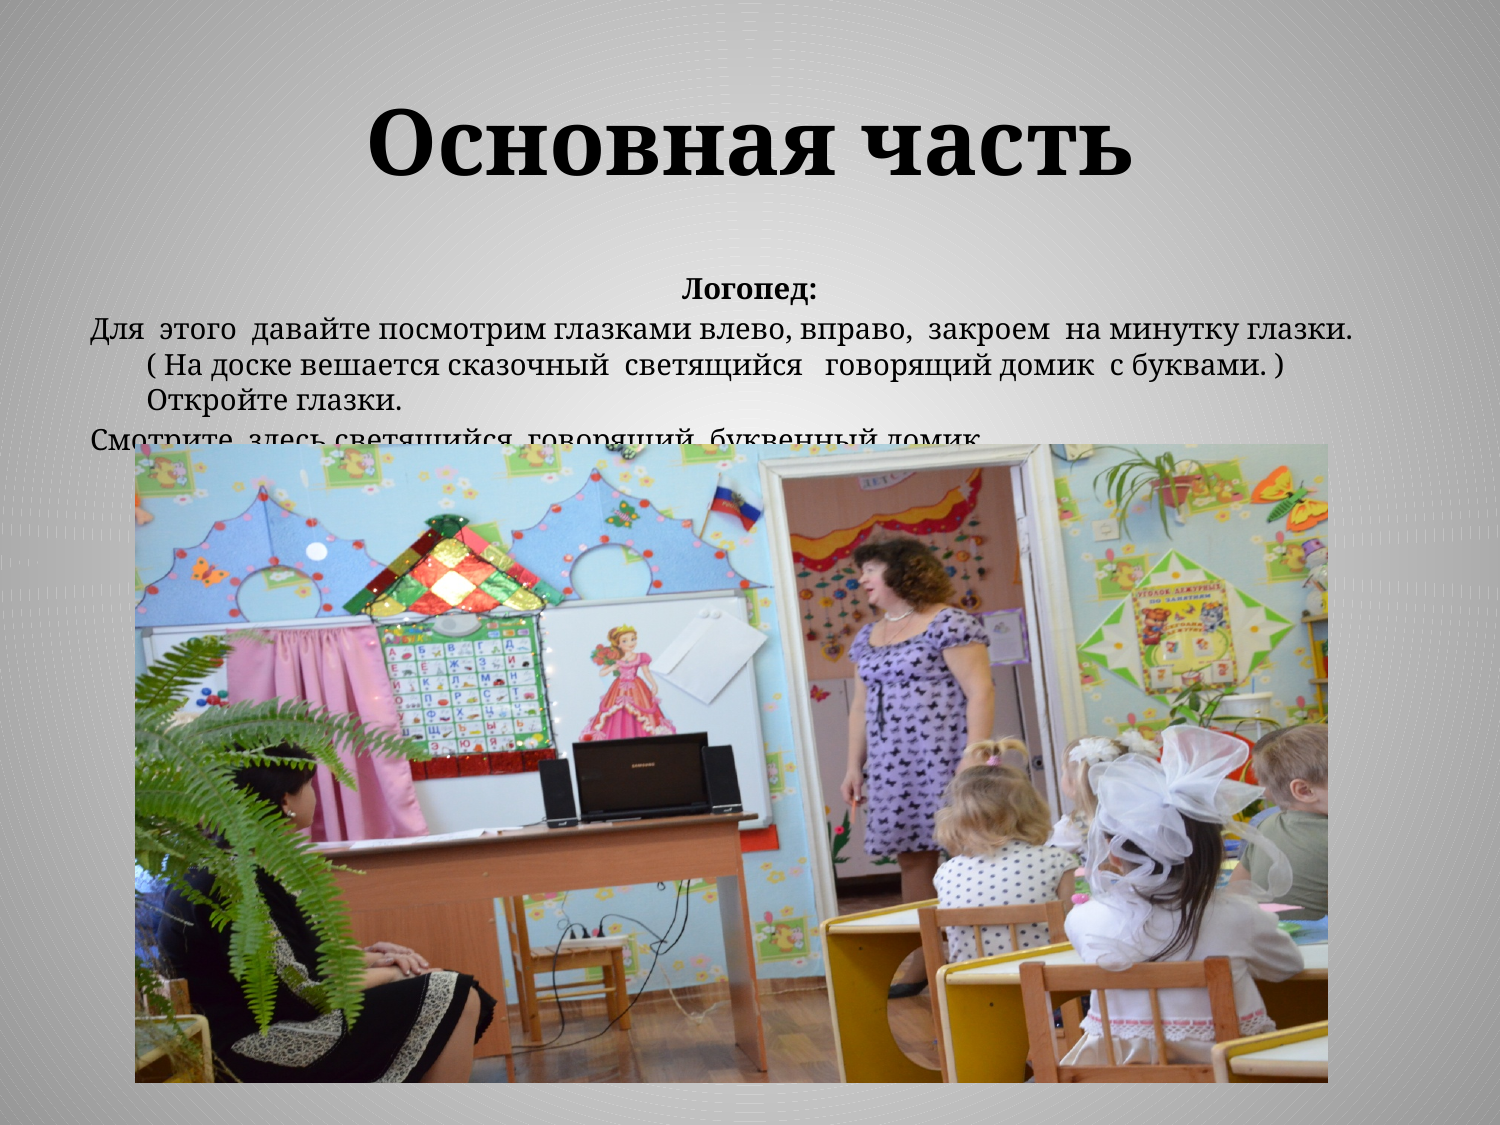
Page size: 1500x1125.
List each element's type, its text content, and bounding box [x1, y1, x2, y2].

title Основная часть [75, 45, 1425, 233]
picture [135, 444, 1328, 1083]
list Логопед: Для этого давайте посмотрим глазками влево, вправо, закроем на минутку глазки. ( На доске вешается сказочный светящийся говорящий домик с буквами. ) Откройте глазки. Смотрите, здесь светящийся, говорящий буквенный домик. [75, 262, 1425, 1005]
